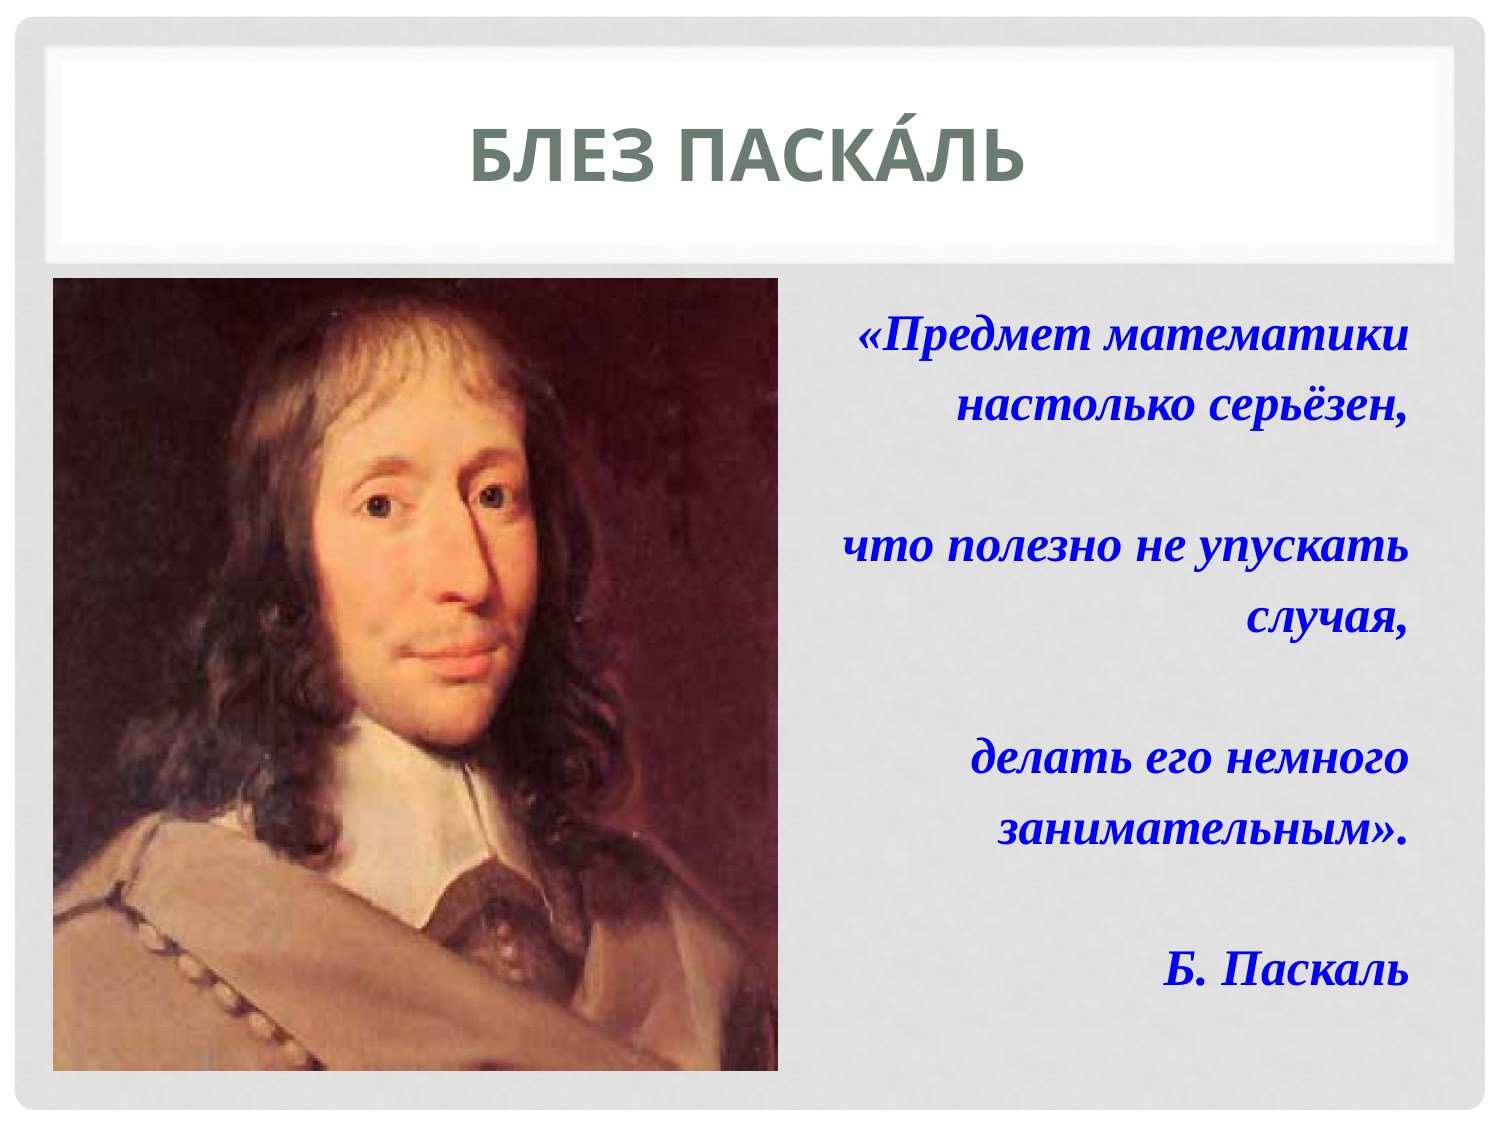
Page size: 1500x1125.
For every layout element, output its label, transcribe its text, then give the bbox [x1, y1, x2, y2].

picture [52, 278, 778, 1071]
title Блез Паска́ль [69, 66, 1425, 238]
list «Предмет математики настолько серьёзен, что полезно не упускать случая, делать его немного занимательным». Б. Паскаль [778, 281, 1425, 1005]
